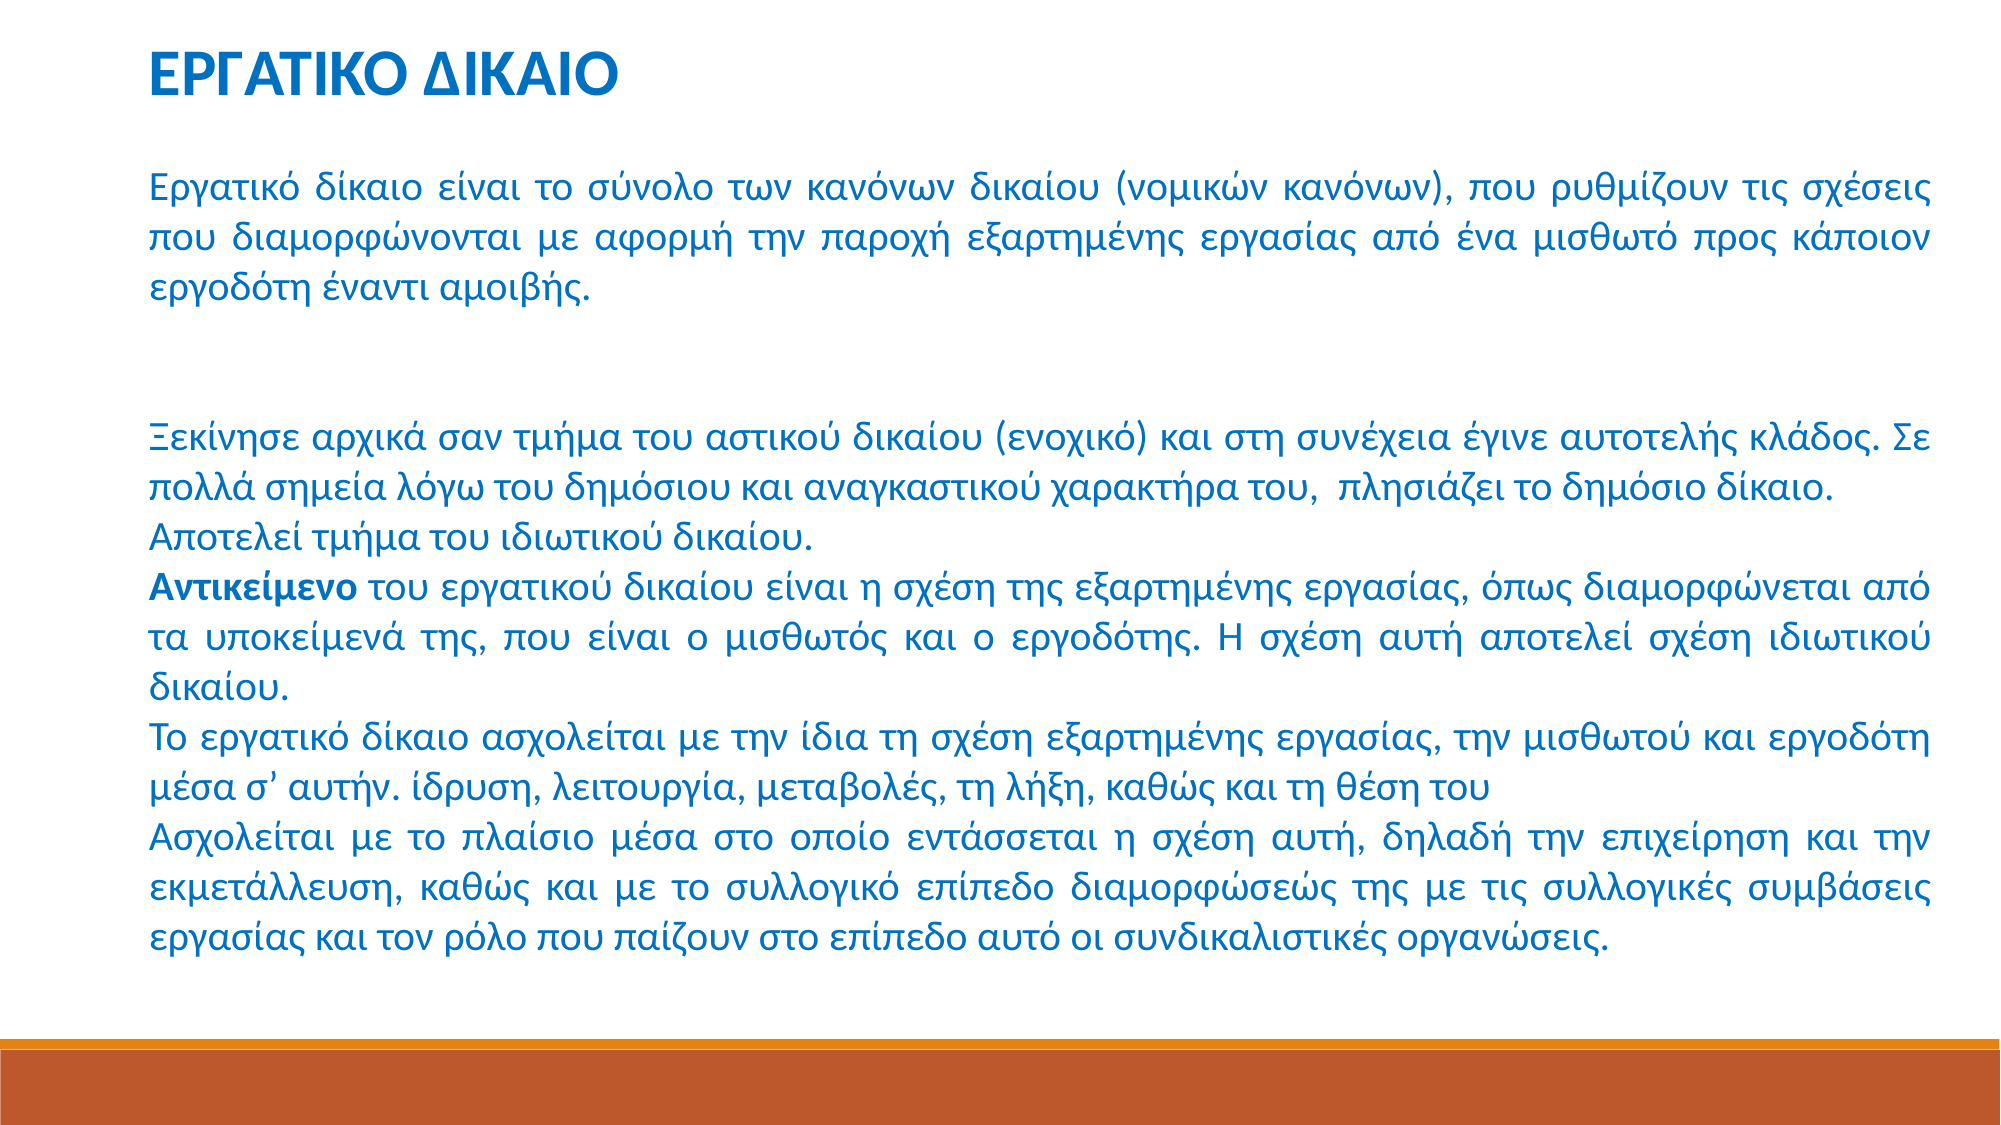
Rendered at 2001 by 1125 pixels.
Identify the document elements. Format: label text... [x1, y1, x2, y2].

text_box ΕΡΓΑΤΙΚΟ ΔΙΚΑΙΟ Εργατικό δίκαιο είναι το σύνολο των κανόνων δικαίου (νομικών κανόνων), που ρυθμίζουν τις σχέσεις που διαμορφώνονται με αφορμή την παροχή εξαρτημένης εργασίας από ένα μισθωτό προς κάποιον εργοδότη έναντι αμοιβής. Ξεκίνησε αρχικά σαν τμήμα του αστικού δικαίου (ενοχικό) και στη συνέχεια έγινε αυτοτελής κλάδος. Σε πολλά σημεία λόγω του δημόσιου και αναγκαστικού χαρακτήρα του, πλησιάζει το δημόσιο δίκαιο. Αποτελεί τμήμα του ιδιωτικού δικαίου. Αντικείμενο του εργατικού δικαίου είναι η σχέση της εξαρτημένης εργασίας, όπως διαμορφώνεται από τα υποκείμενά της, που είναι ο μισθωτός και ο εργοδότης. Η σχέση αυτή αποτελεί σχέση ιδιωτικού δικαίου. Το εργατικό δίκαιο ασχολείται με την ίδια τη σχέση εξαρτημένης εργασίας, την μισθωτού και εργοδότη μέσα σ’ αυτήν. ίδρυση, λειτουργία, μεταβολές, τη λήξη, καθώς και τη θέση του Ασχολείται με το πλαίσιο μέσα στο οποίο εντάσσεται η σχέση αυτή, δηλαδή την επιχείρηση και την εκμετάλλευση, καθώς και με το συλλογικό επίπεδο διαμορφώσεώς της με τις συλλογικές συμβάσεις εργασίας και τον ρόλο που παίζουν στο επίπεδο αυτό οι συνδικαλιστικές οργανώσεις. [134, 21, 1948, 1012]
